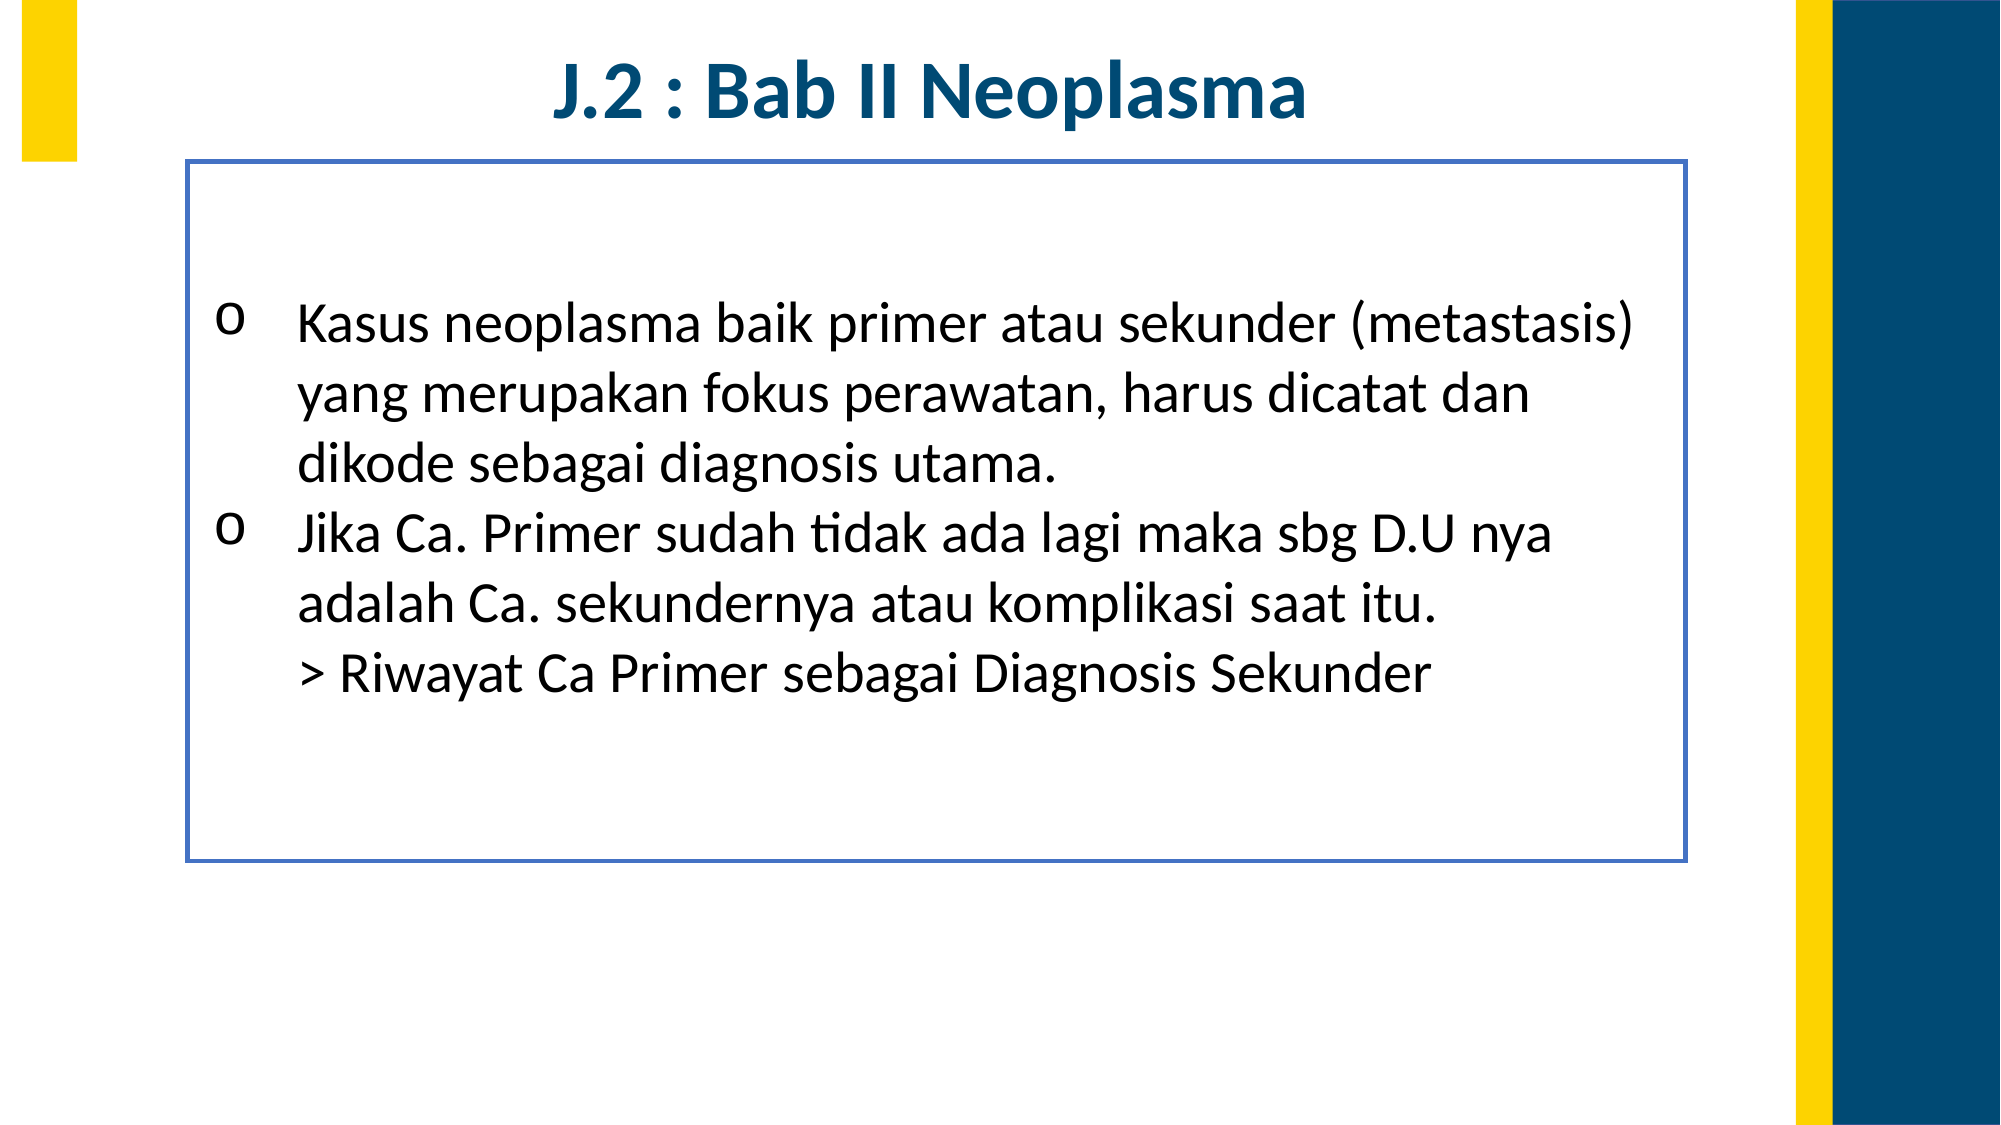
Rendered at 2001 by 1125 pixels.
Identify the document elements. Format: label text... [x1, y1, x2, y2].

text_box Kasus neoplasma baik primer atau sekunder (metastasis) yang merupakan fokus perawatan, harus dicatat dan dikode sebagai diagnosis utama. Jika Ca. Primer sudah tidak ada lagi maka sbg D.U nya adalah Ca. sekundernya atau komplikasi saat itu. > Riwayat Ca Primer sebagai Diagnosis Sekunder [187, 161, 1686, 862]
text_box [1834, 0, 2000, 1125]
text_box J.2 : Bab II Neoplasma [241, 21, 1640, 161]
text_box [1795, 0, 1834, 1125]
text_box [21, 0, 78, 163]
